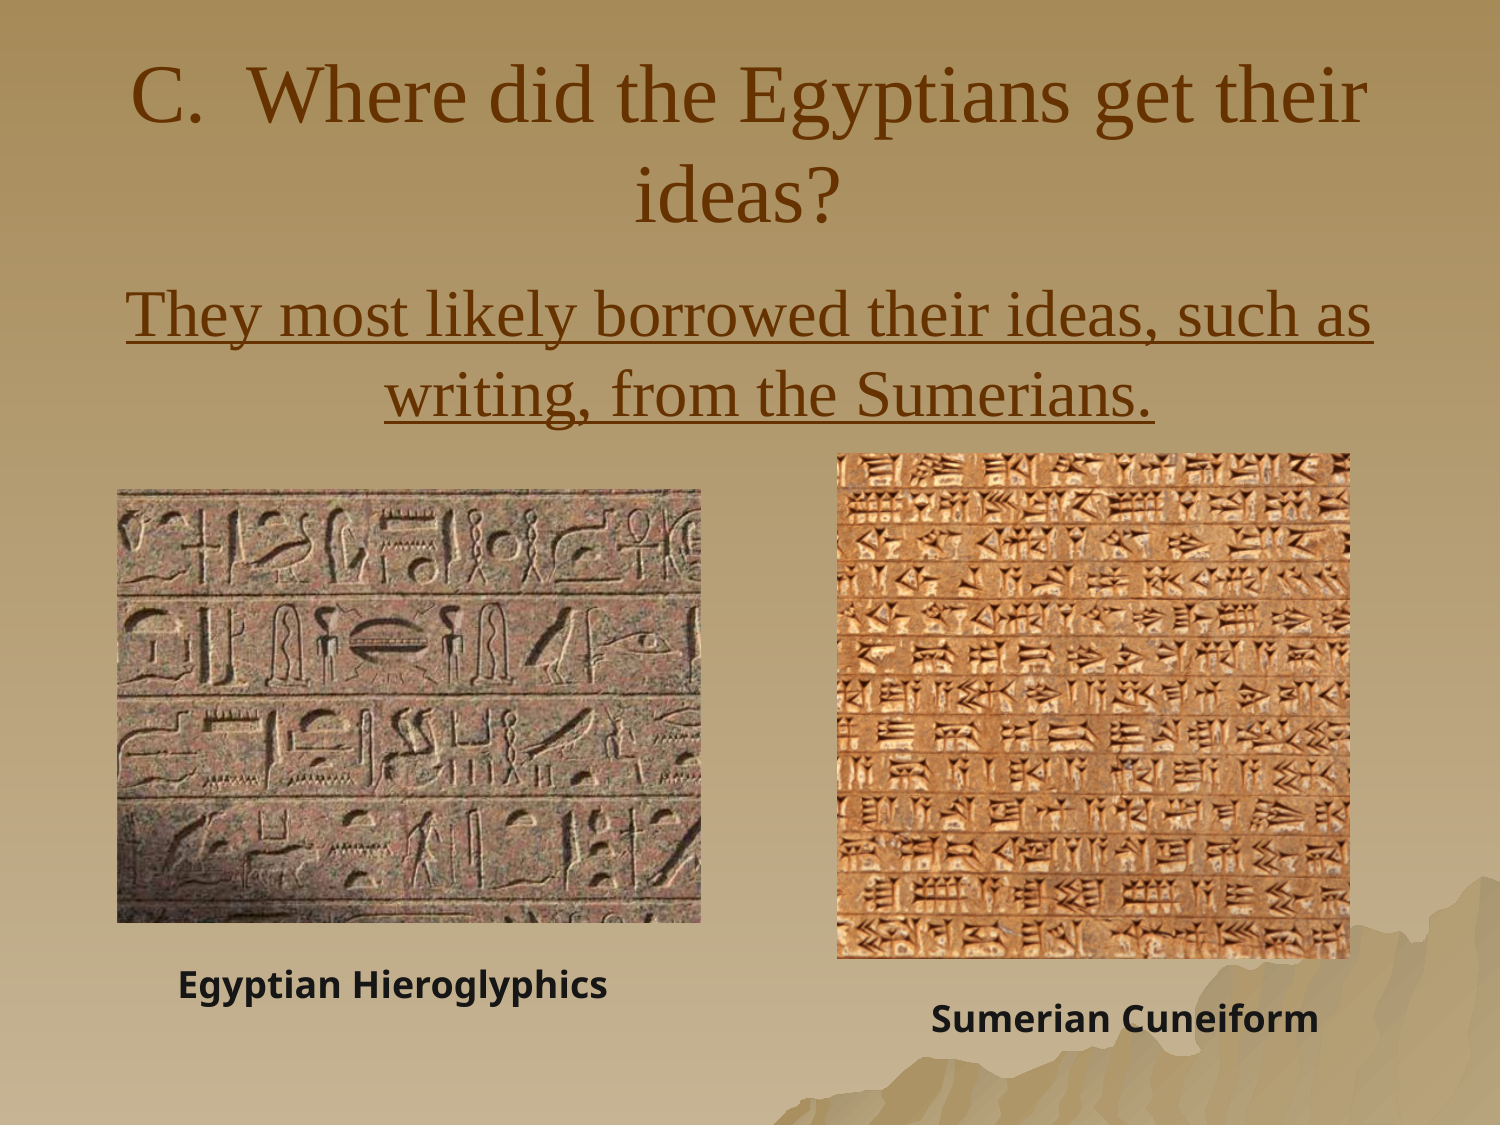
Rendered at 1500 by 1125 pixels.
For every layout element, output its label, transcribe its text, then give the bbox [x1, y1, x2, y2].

list They most likely borrowed their ideas, such as writing, from the Sumerians. [75, 262, 1425, 1006]
text_box Egyptian Hieroglyphics [162, 954, 638, 1014]
picture [116, 489, 701, 923]
text_box Sumerian Cuneiform [916, 987, 1342, 1048]
title C. Where did the Egyptians get their ideas? [75, 45, 1425, 233]
picture [837, 452, 1351, 960]
